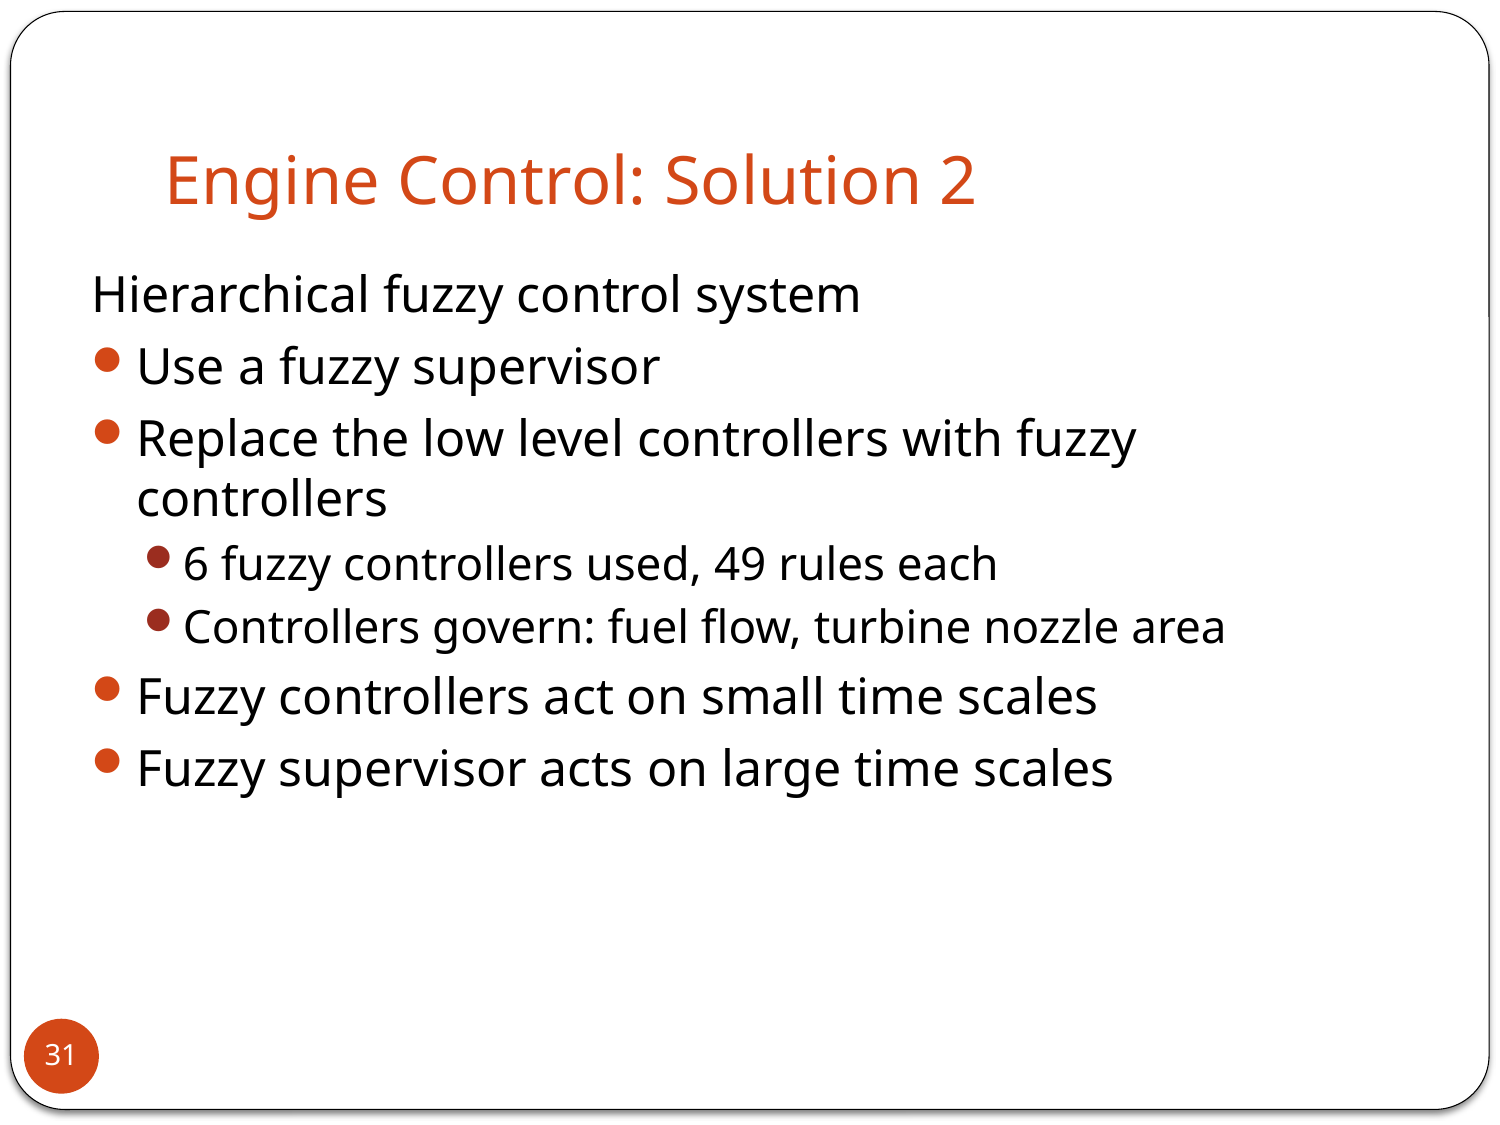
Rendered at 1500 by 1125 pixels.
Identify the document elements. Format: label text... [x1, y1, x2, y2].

list Hierarchical fuzzy control system Use a fuzzy supervisor Replace the low level controllers with fuzzy controllers 6 fuzzy controllers used, 49 rules each Controllers govern: fuel flow, turbine nozzle area Fuzzy controllers act on small time scales Fuzzy supervisor acts on large time scales [76, 255, 1400, 1125]
slide_number 31 [23, 1018, 76, 1094]
title Engine Control: Solution 2 [150, 45, 1425, 233]
